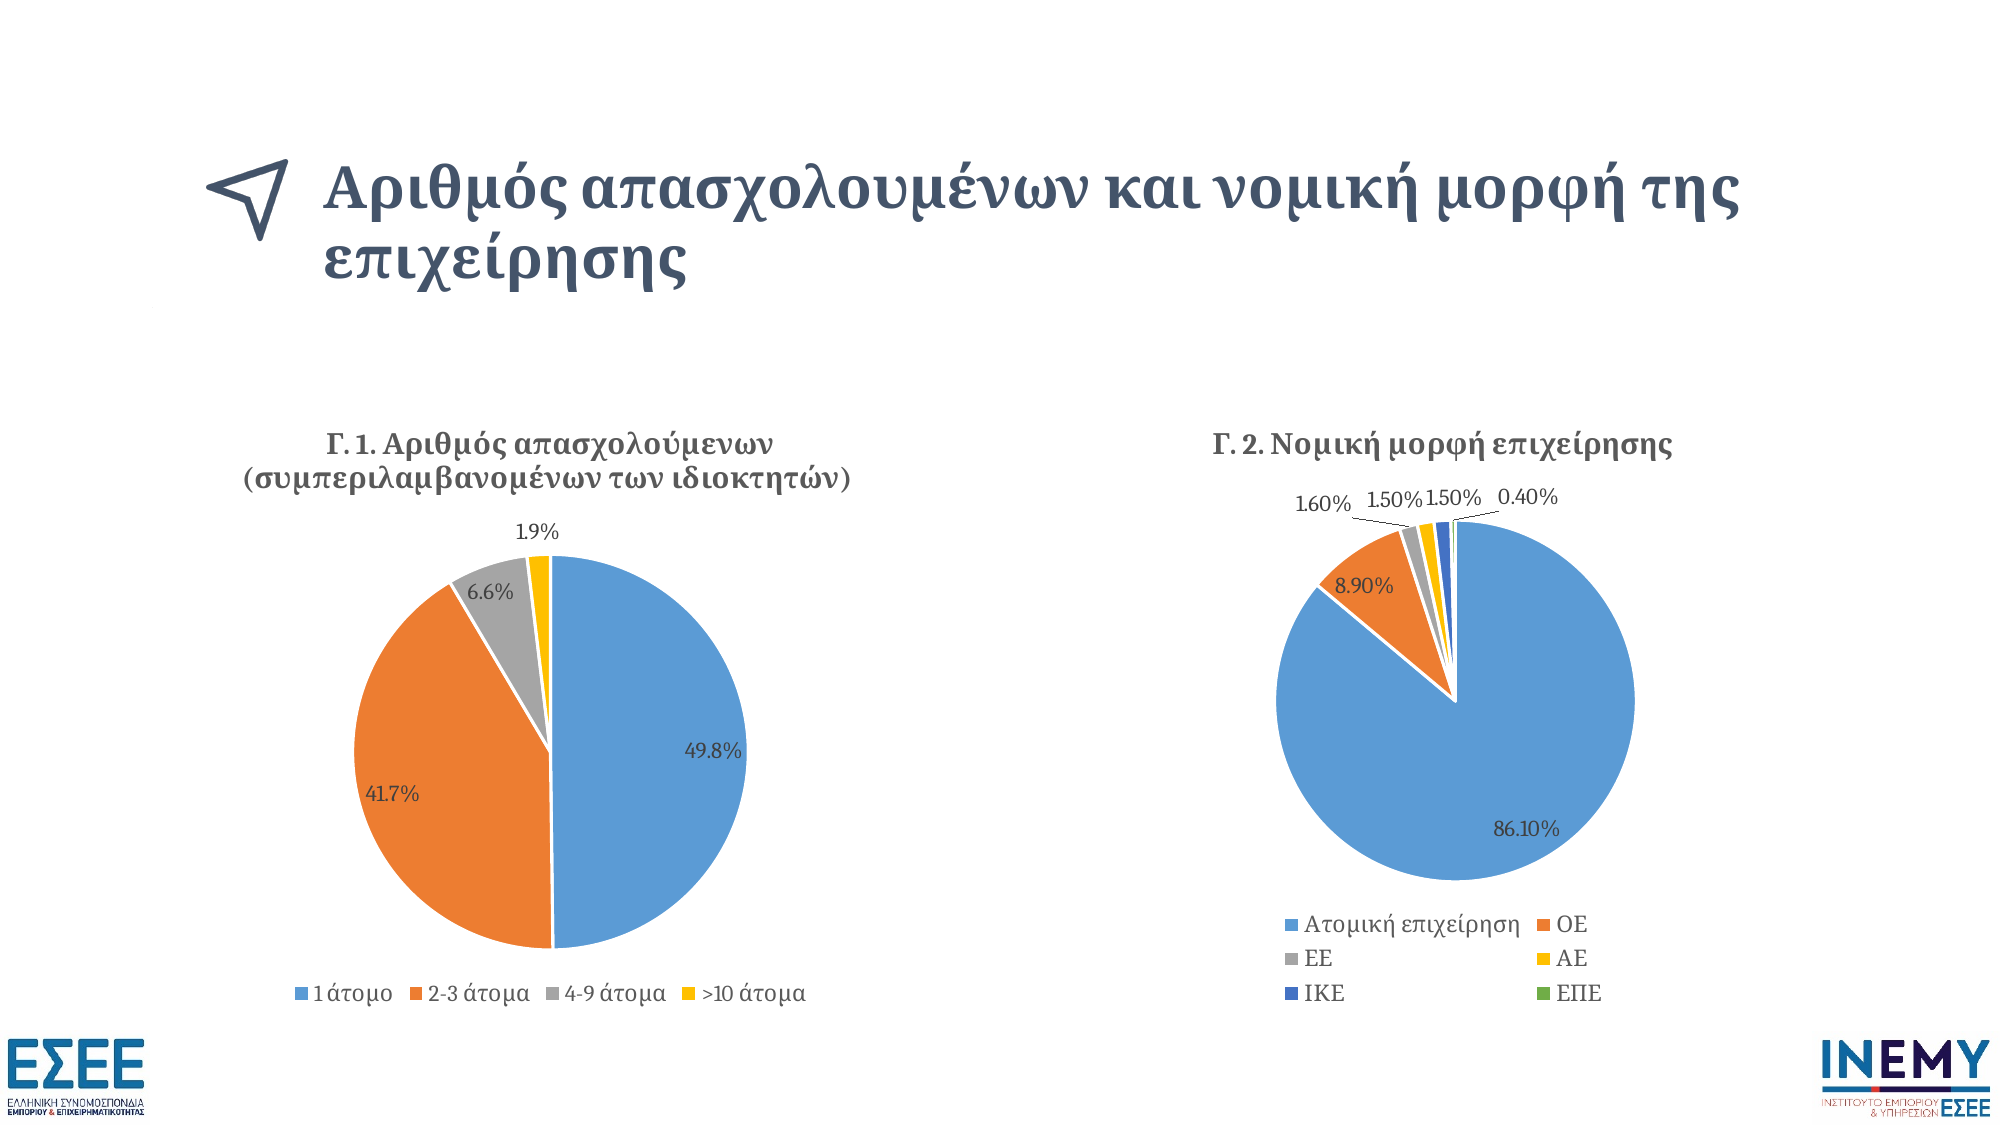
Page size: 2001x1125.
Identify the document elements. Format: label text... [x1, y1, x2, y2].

picture [1812, 1031, 2000, 1125]
list . [137, 299, 1863, 1014]
picture [0, 1030, 150, 1125]
chart [1060, 398, 1827, 1014]
chart [149, 398, 951, 1014]
text_box Αριθμός απασχολουμένων και νομική μορφή της επιχείρησης [308, 142, 1813, 298]
picture [189, 142, 305, 258]
